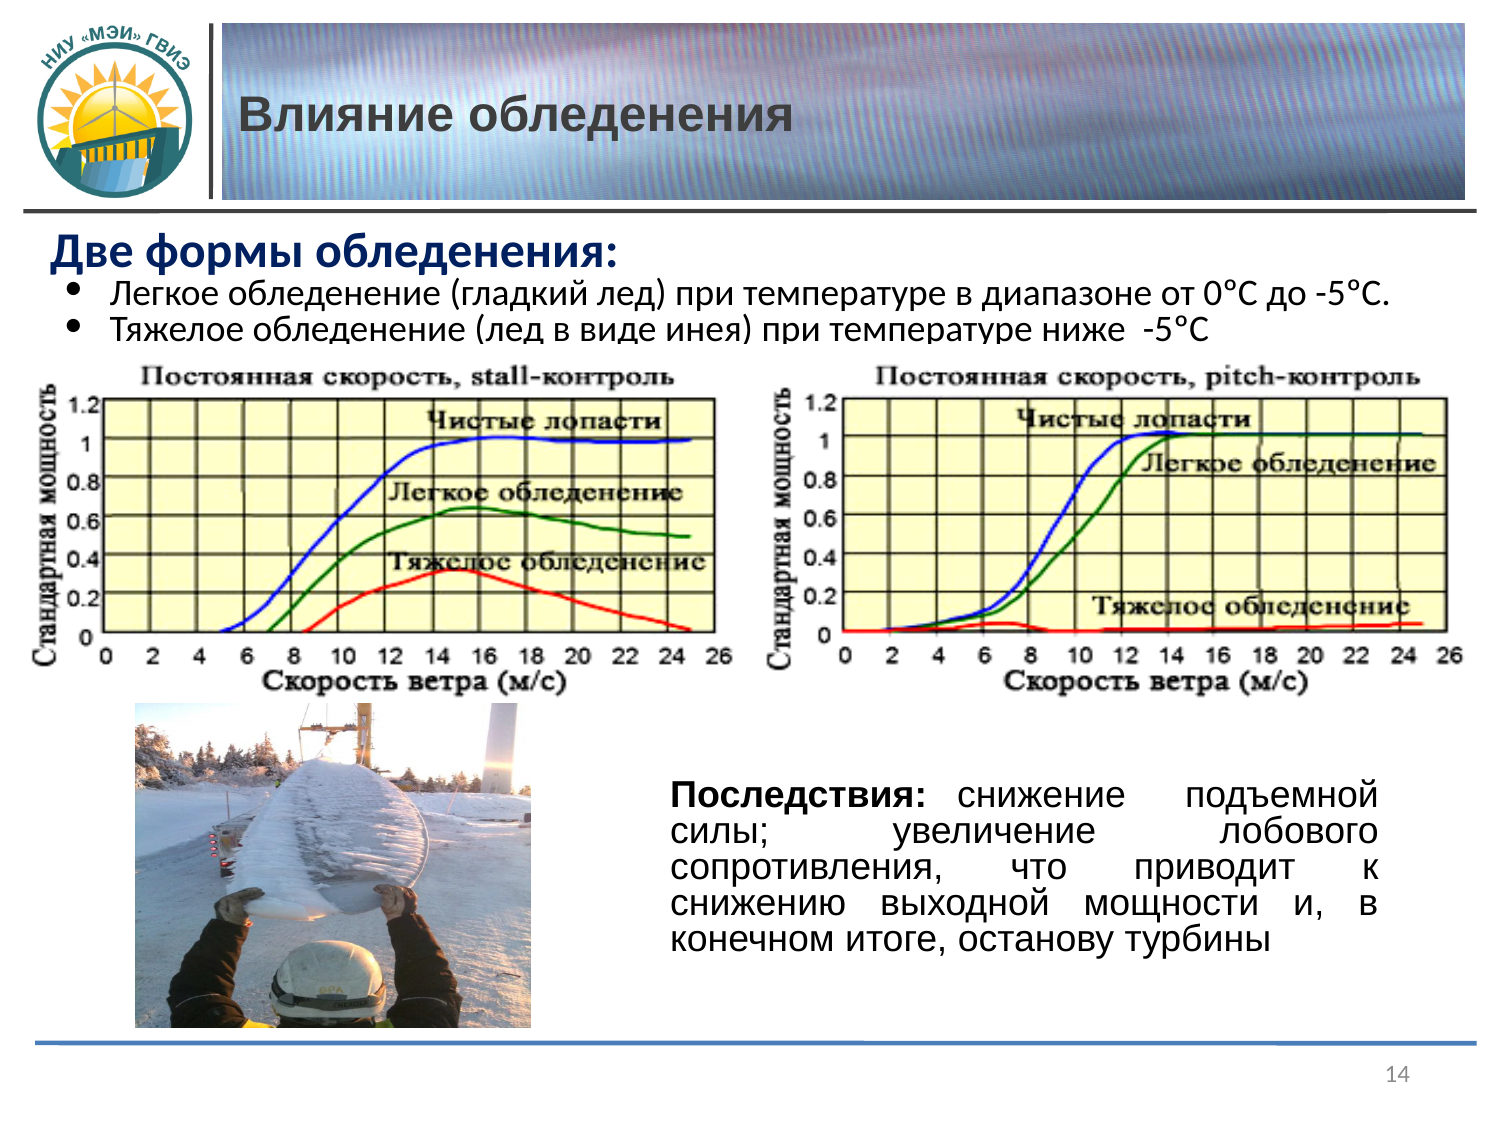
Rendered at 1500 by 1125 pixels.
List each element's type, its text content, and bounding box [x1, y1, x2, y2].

picture [135, 702, 531, 1028]
picture [34, 23, 195, 200]
picture [222, 23, 1466, 200]
slide_number 14 [1074, 1051, 1425, 1103]
list Две формы обледенения: Легкое обледенение (гладкий лед) при температуре в диапазоне от 0ºС до -5ºС. Тяжелое обледенение (лед в виде инея) при температуре ниже -5ºС [34, 220, 1500, 405]
text_box Последствия: снижение подъемной силы; увеличение лобового сопротивления, что приводит к снижению выходной мощности и, в конечном итоге, останову турбины [655, 771, 1394, 966]
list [18, 343, 1479, 709]
